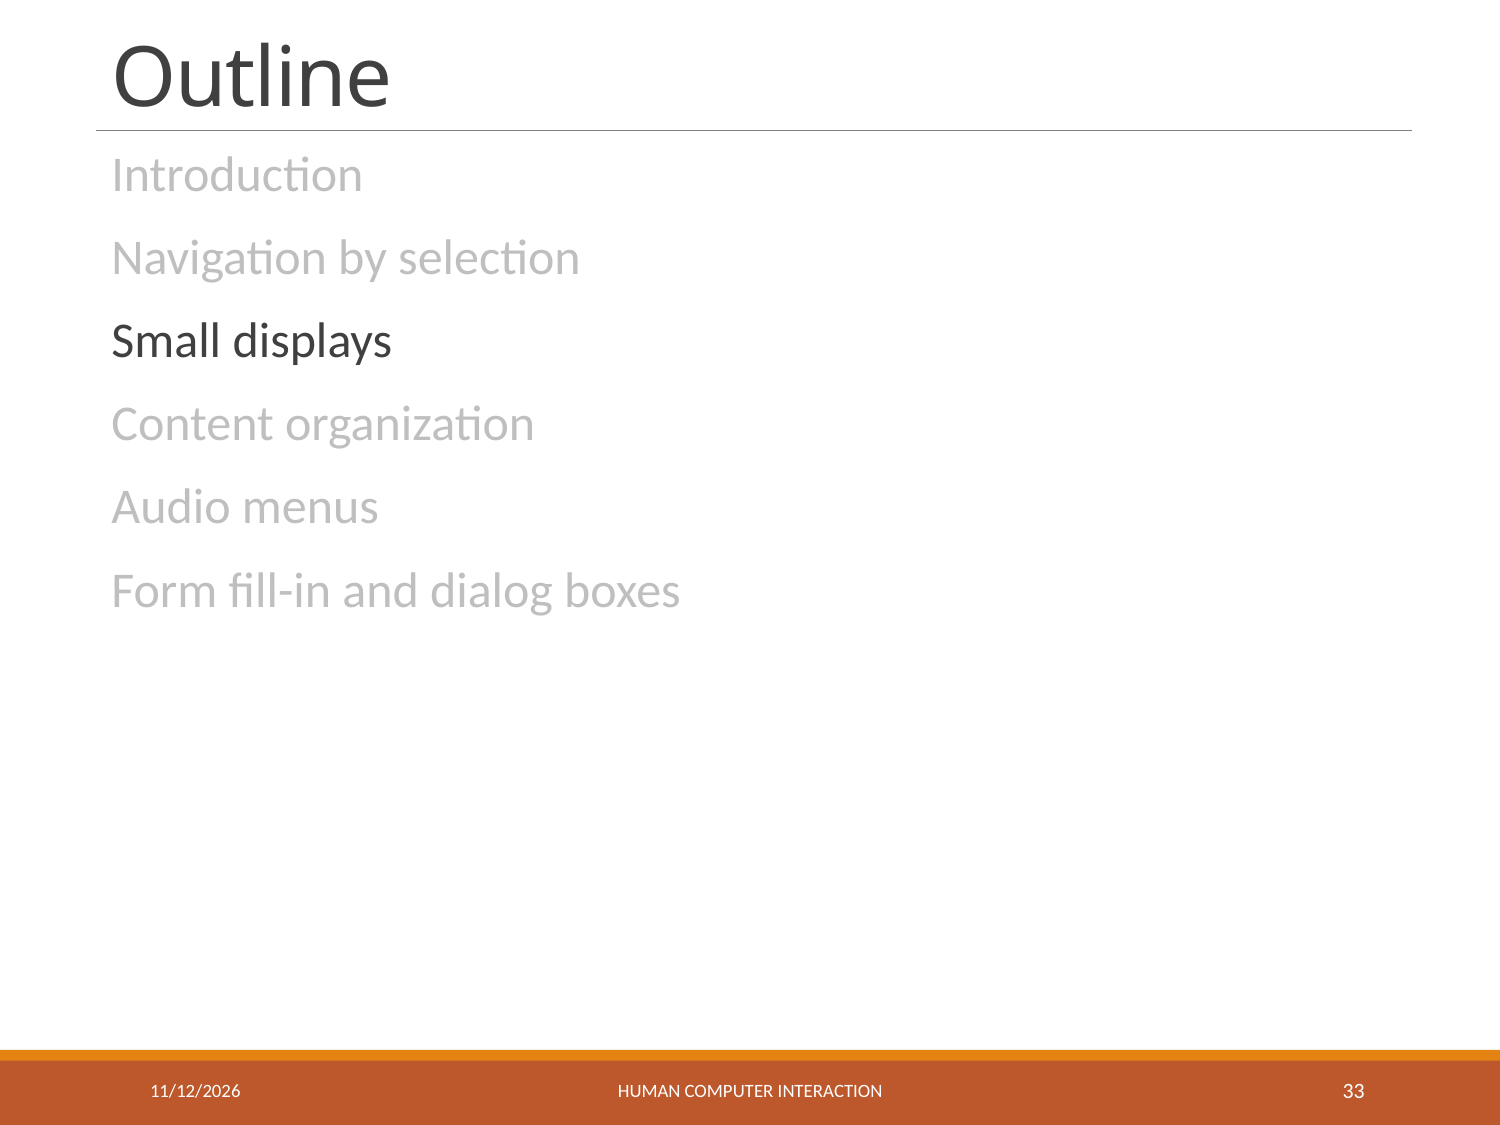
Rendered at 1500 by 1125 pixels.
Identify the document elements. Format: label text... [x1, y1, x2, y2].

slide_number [135, 1059, 440, 1120]
footer Human Computer Interaction [453, 1059, 1047, 1120]
title Outline [96, 19, 1413, 131]
slide_number 33 [1218, 1059, 1380, 1120]
list Introduction Navigation by selection Small displays Content organization Audio menus Form fill-in and dialog boxes [96, 140, 1413, 1034]
